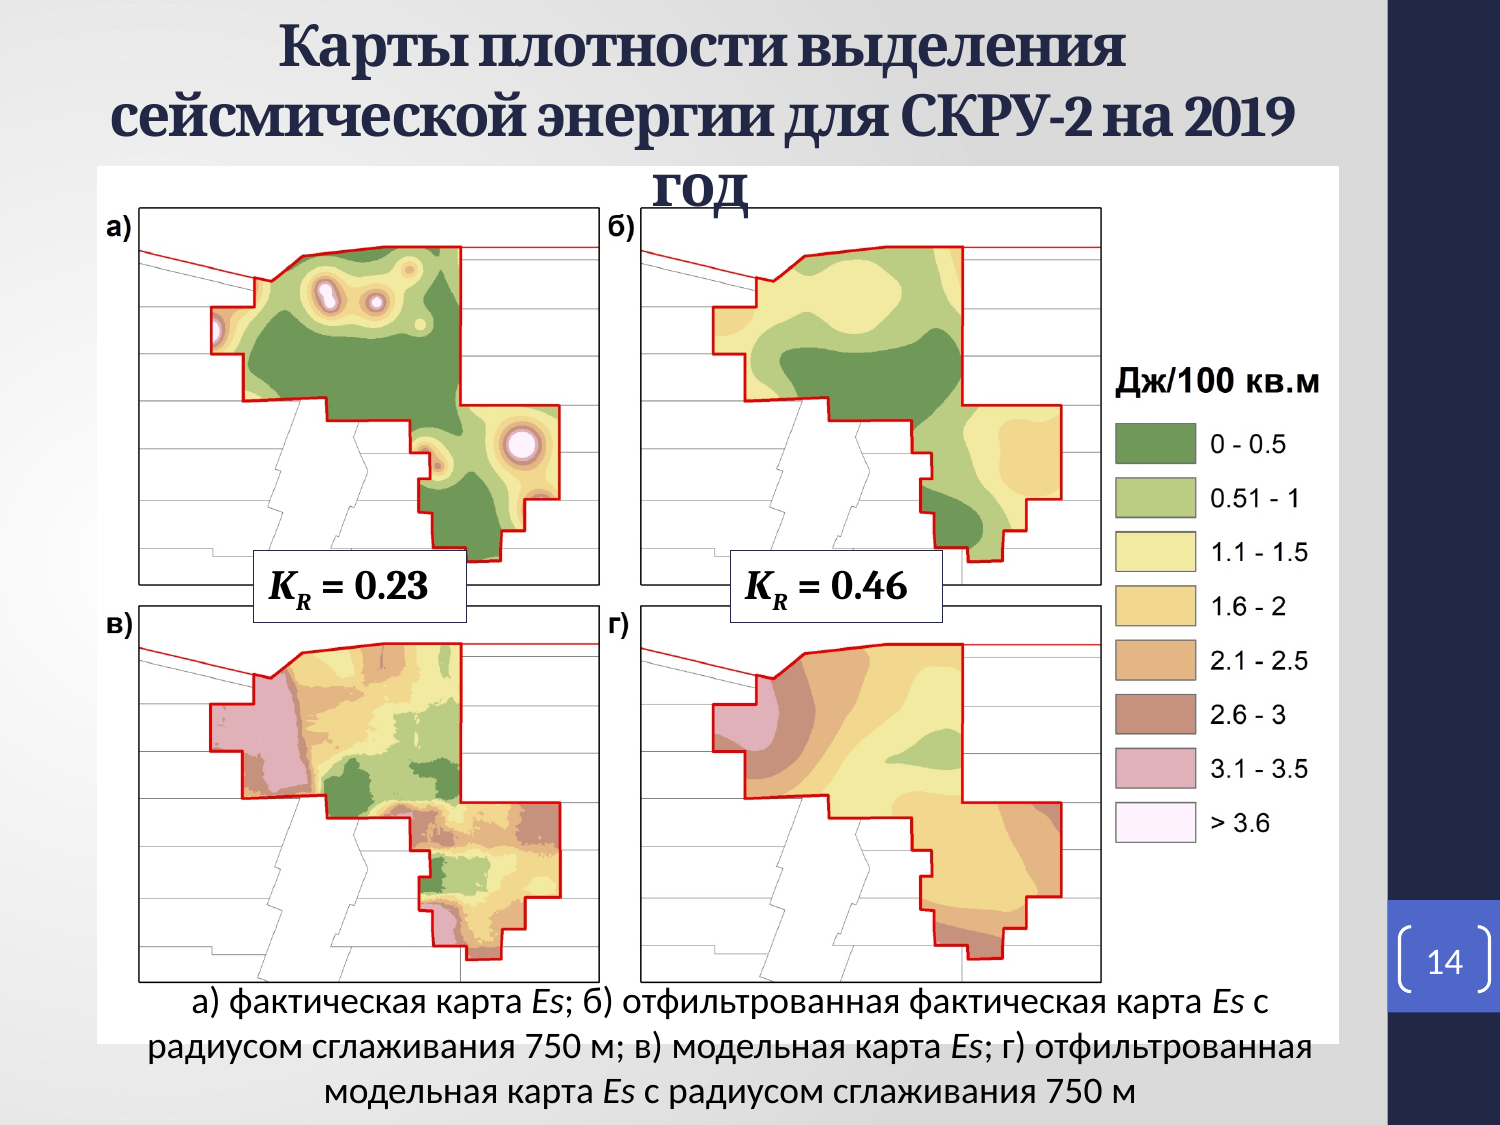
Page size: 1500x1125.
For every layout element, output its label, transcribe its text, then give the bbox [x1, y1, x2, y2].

text_box а) фактическая карта Es; б) отфильтрованная фактическая карта Es с радиусом сглаживания 750 м; в) модельная карта Es; г) отфильтрованная модельная карта Es с радиусом сглаживания 750 м [121, 1052, 1339, 1119]
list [97, 166, 1340, 1045]
title Карты плотности выделения сейсмической энергии для СКРУ-2 на 2019 год [76, 19, 1327, 207]
slide_number 14 [1397, 925, 1492, 994]
